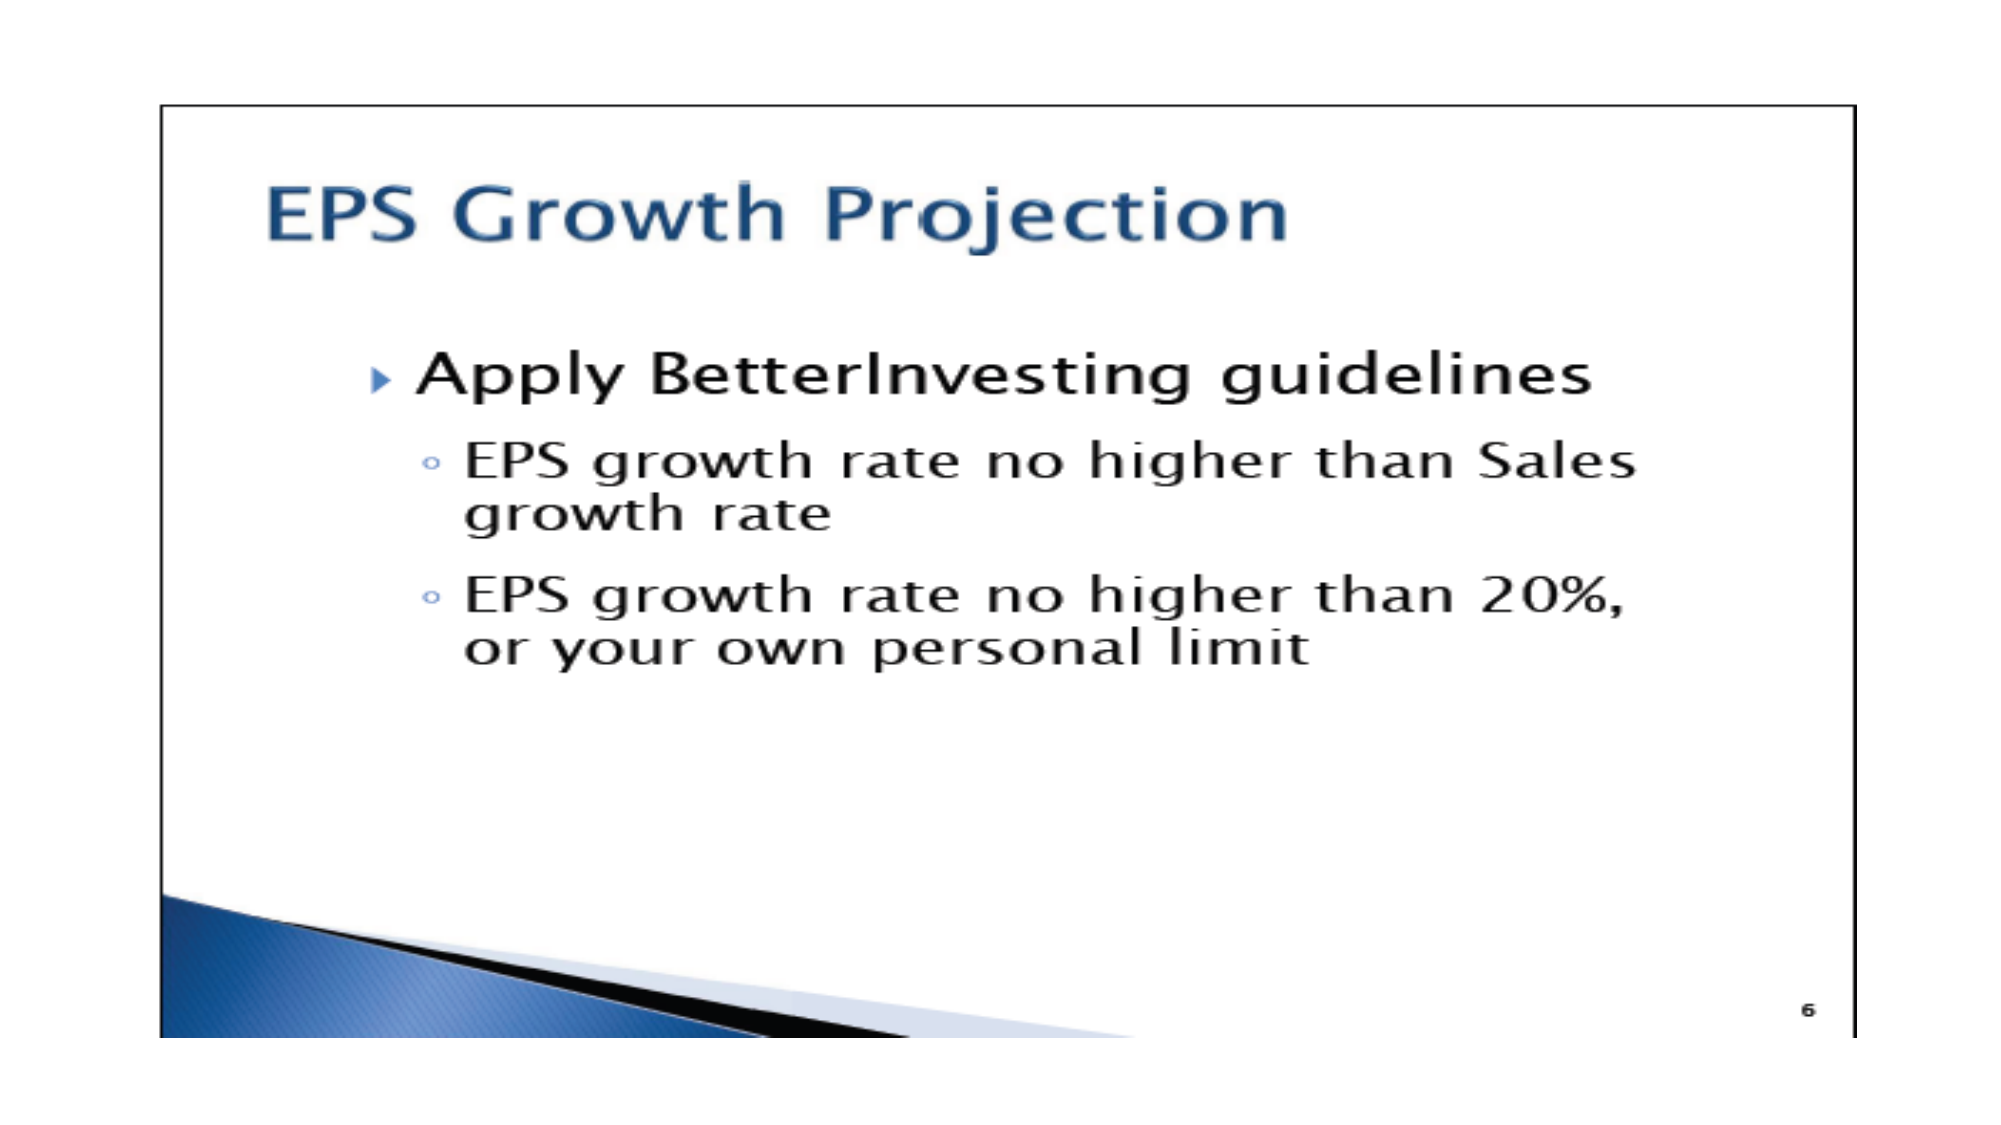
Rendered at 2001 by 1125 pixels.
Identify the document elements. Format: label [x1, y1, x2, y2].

picture [157, 101, 1857, 1038]
